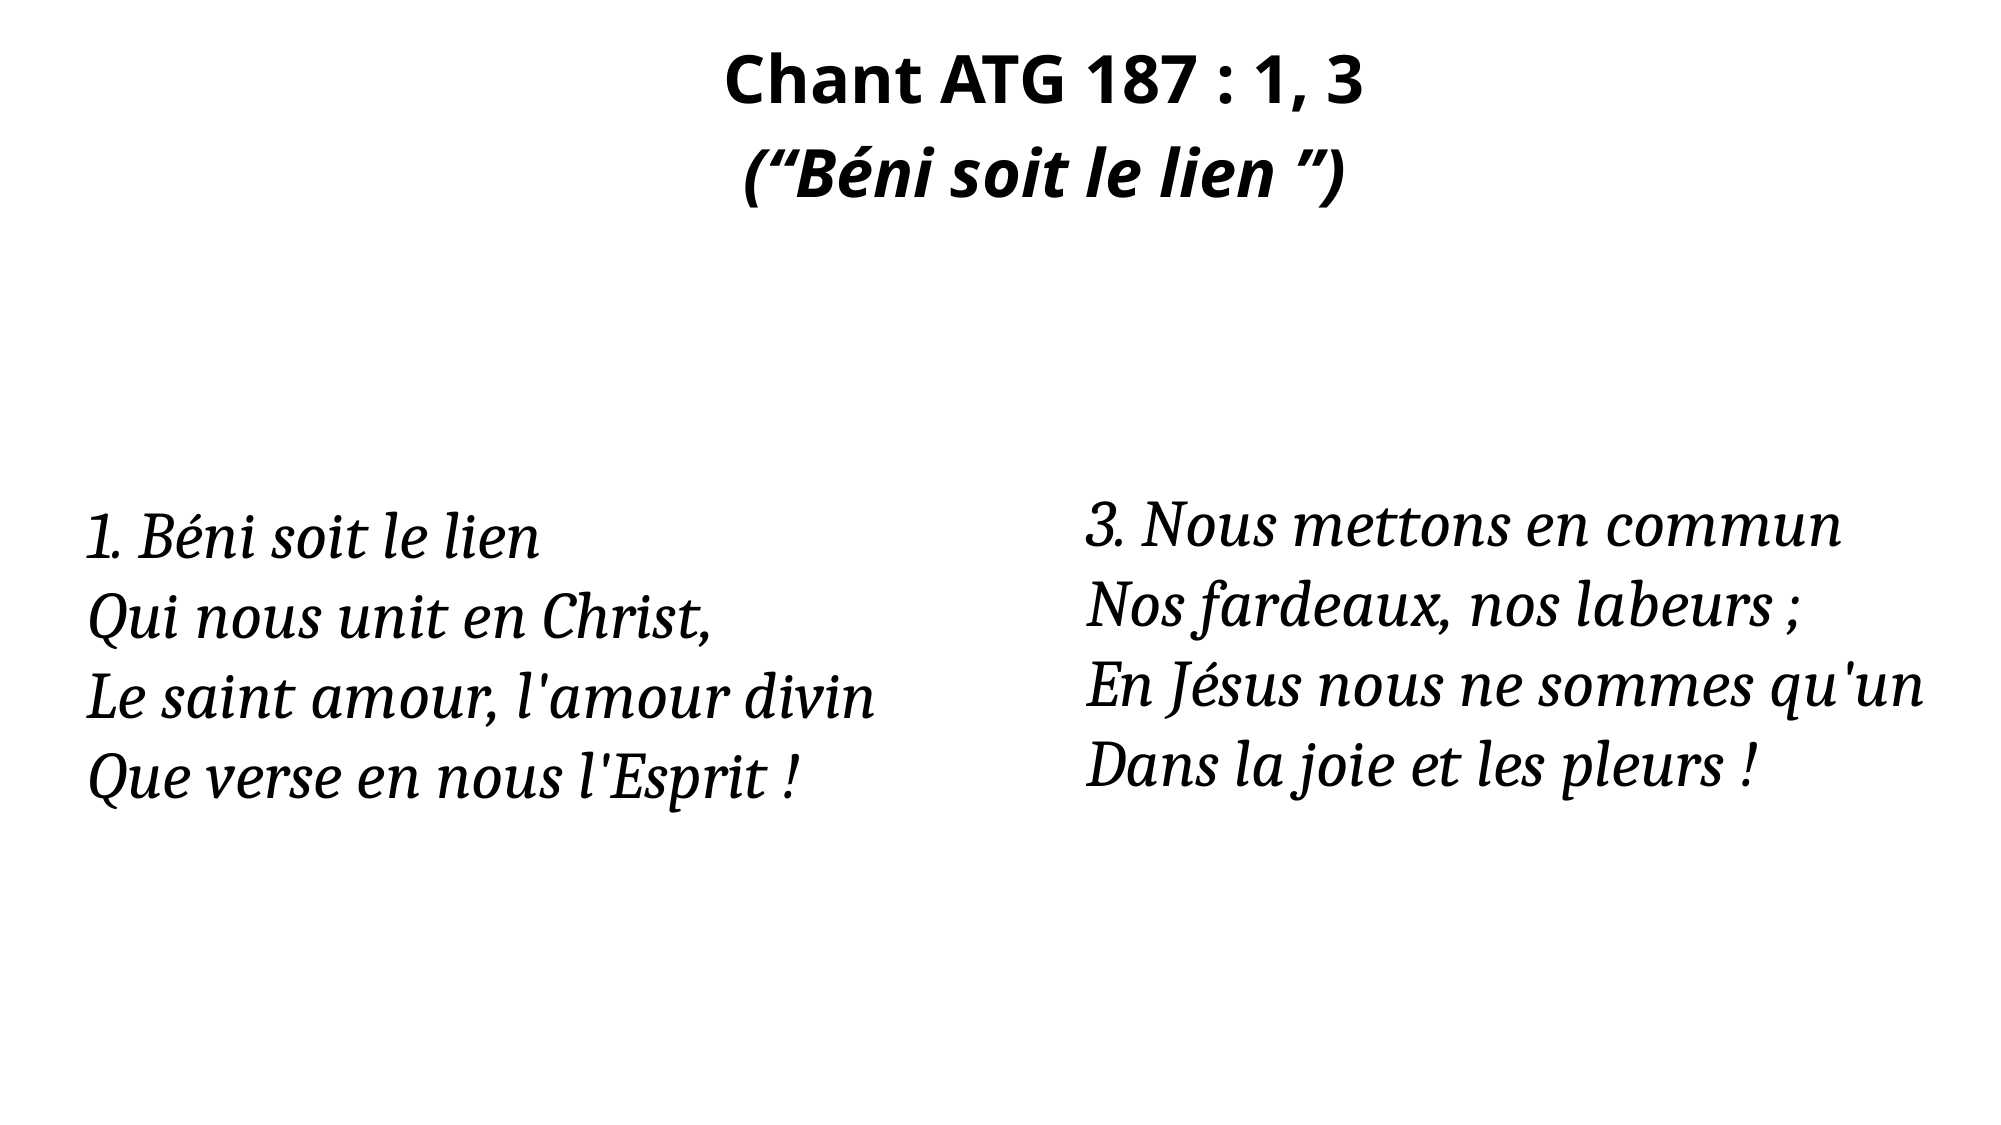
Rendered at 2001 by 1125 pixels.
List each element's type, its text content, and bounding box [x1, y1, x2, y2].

text_box 3. Nous mettons en commun Nos fardeaux, nos labeurs ; En Jésus nous ne sommes qu'un Dans la joie et les pleurs ! [1078, 472, 1977, 807]
text_box 1. Béni soit le lien Qui nous unit en Christ, Le saint amour, l'amour divin Que verse en nous l'Esprit ! [78, 484, 977, 819]
text_box Chant ATG 187 : 1, 3 (“Béni soit le lien ”) [259, 29, 1831, 219]
